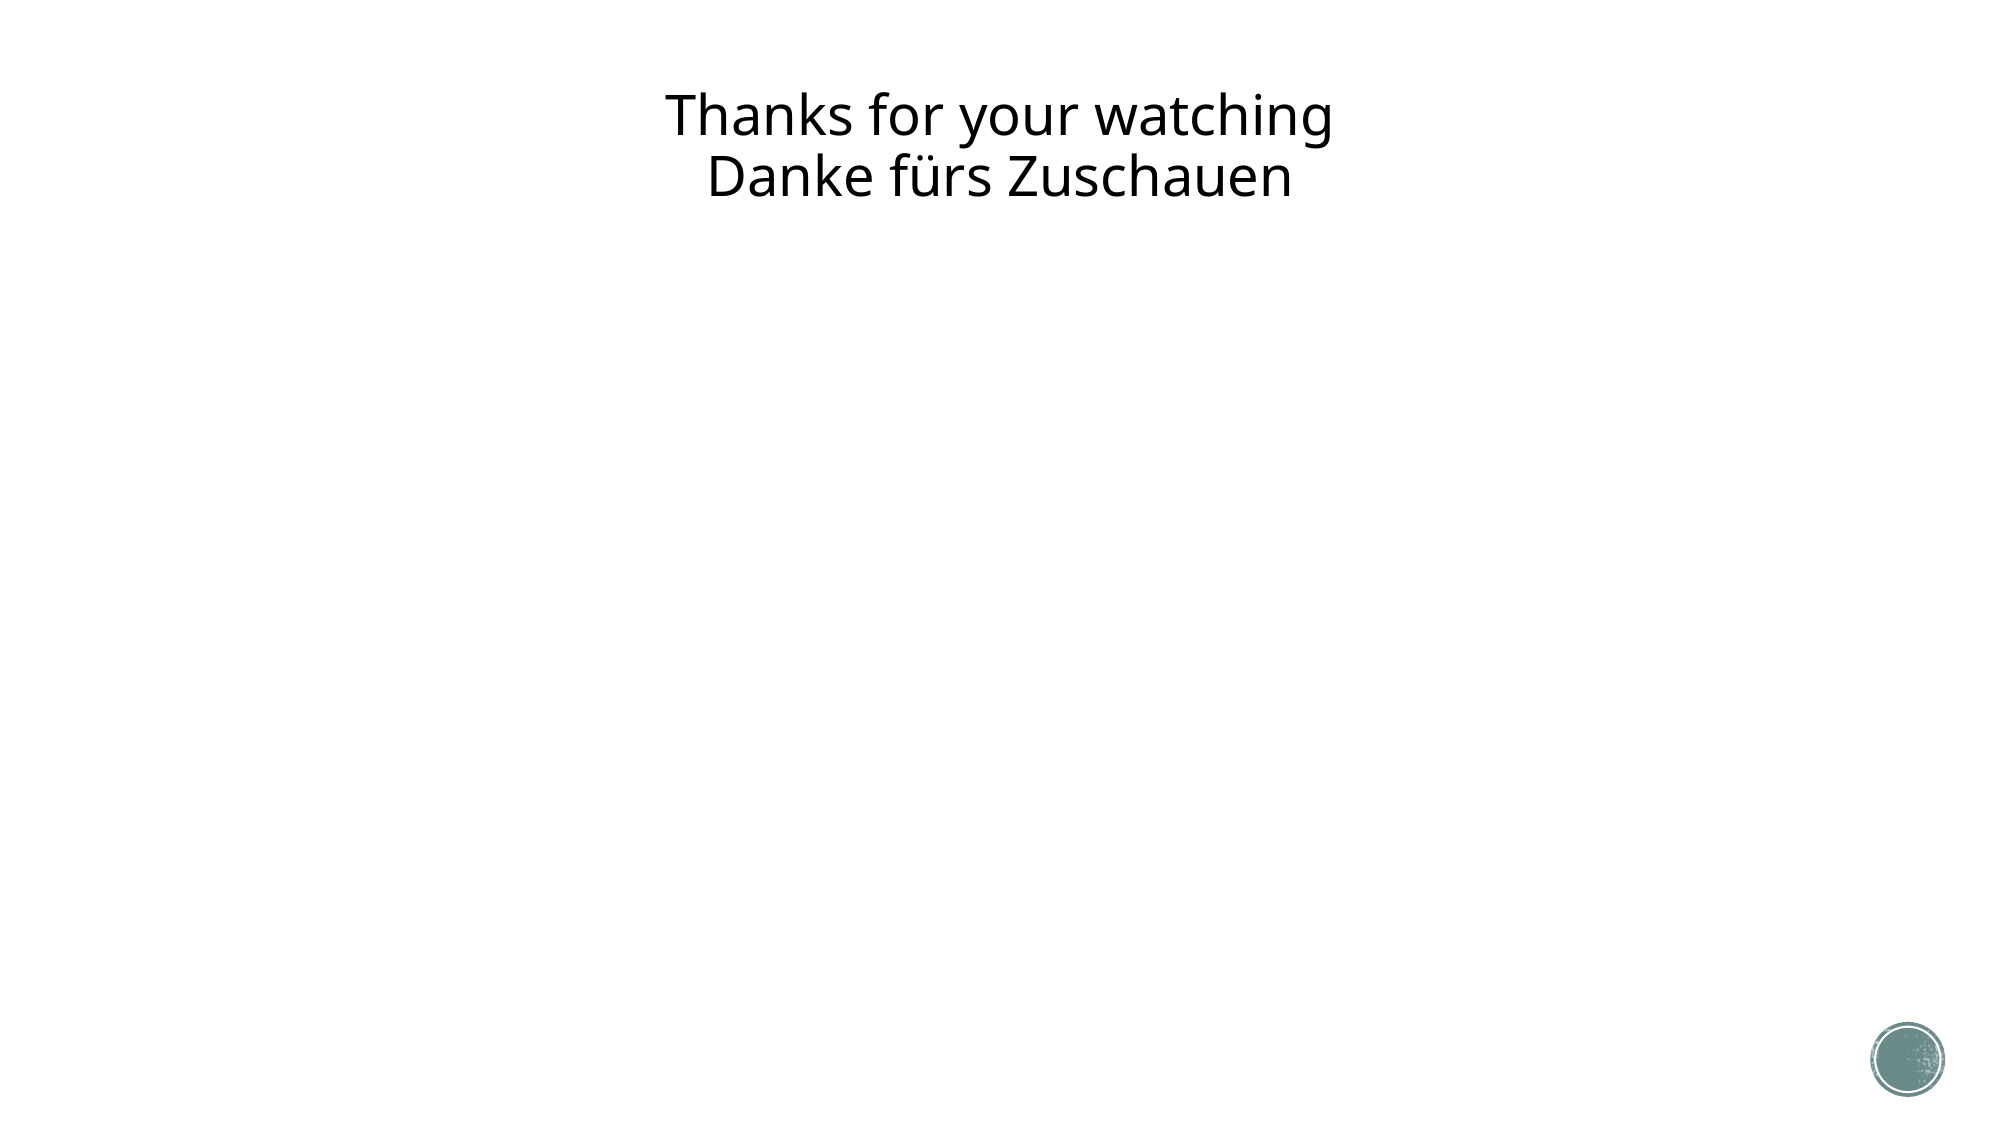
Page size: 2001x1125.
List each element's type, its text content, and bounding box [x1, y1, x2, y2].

title Thanks for your watching Danke fürs Zuschauen [175, 79, 1826, 344]
